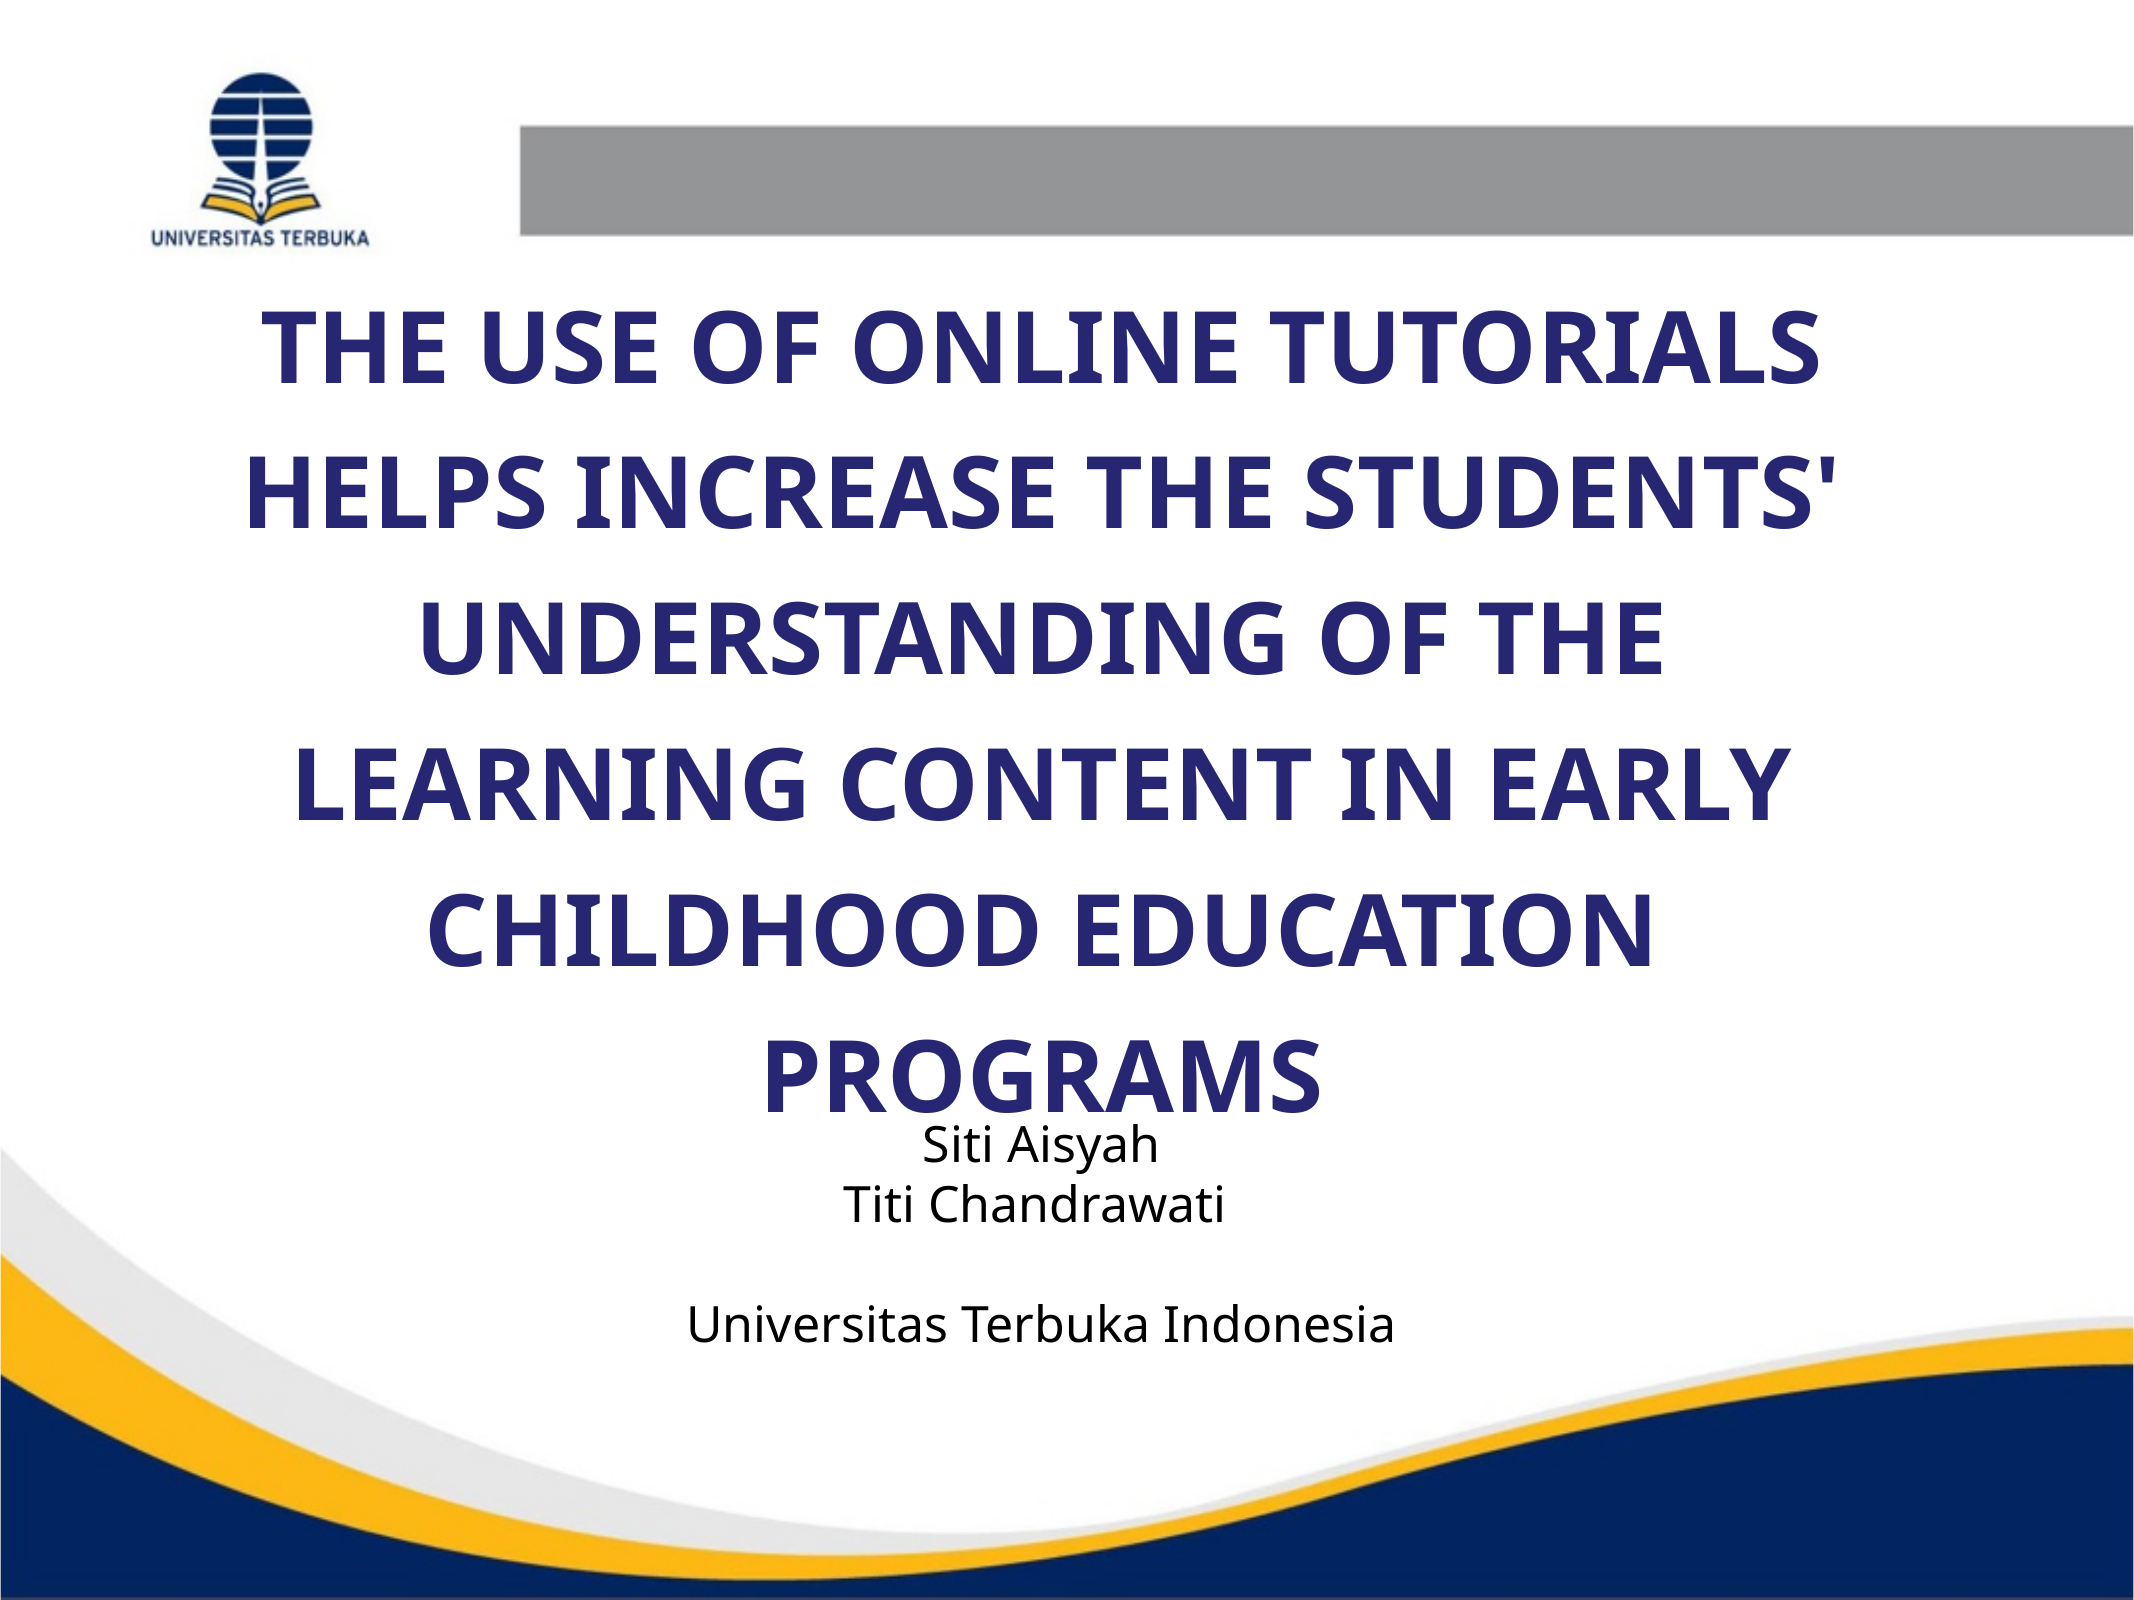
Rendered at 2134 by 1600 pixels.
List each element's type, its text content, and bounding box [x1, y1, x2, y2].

picture [0, 0, 2134, 1600]
text_box THE USE OF ONLINE TUTORIALS HELPS INCREASE THE STUDENTS' UNDERSTANDING OF THE LEARNING CONTENT IN EARLY CHILDHOOD EDUCATION PROGRAMS [191, 249, 1892, 1140]
text_box Siti Aisyah Titi Chandrawati Universitas Terbuka Indonesia [191, 1140, 1892, 1360]
